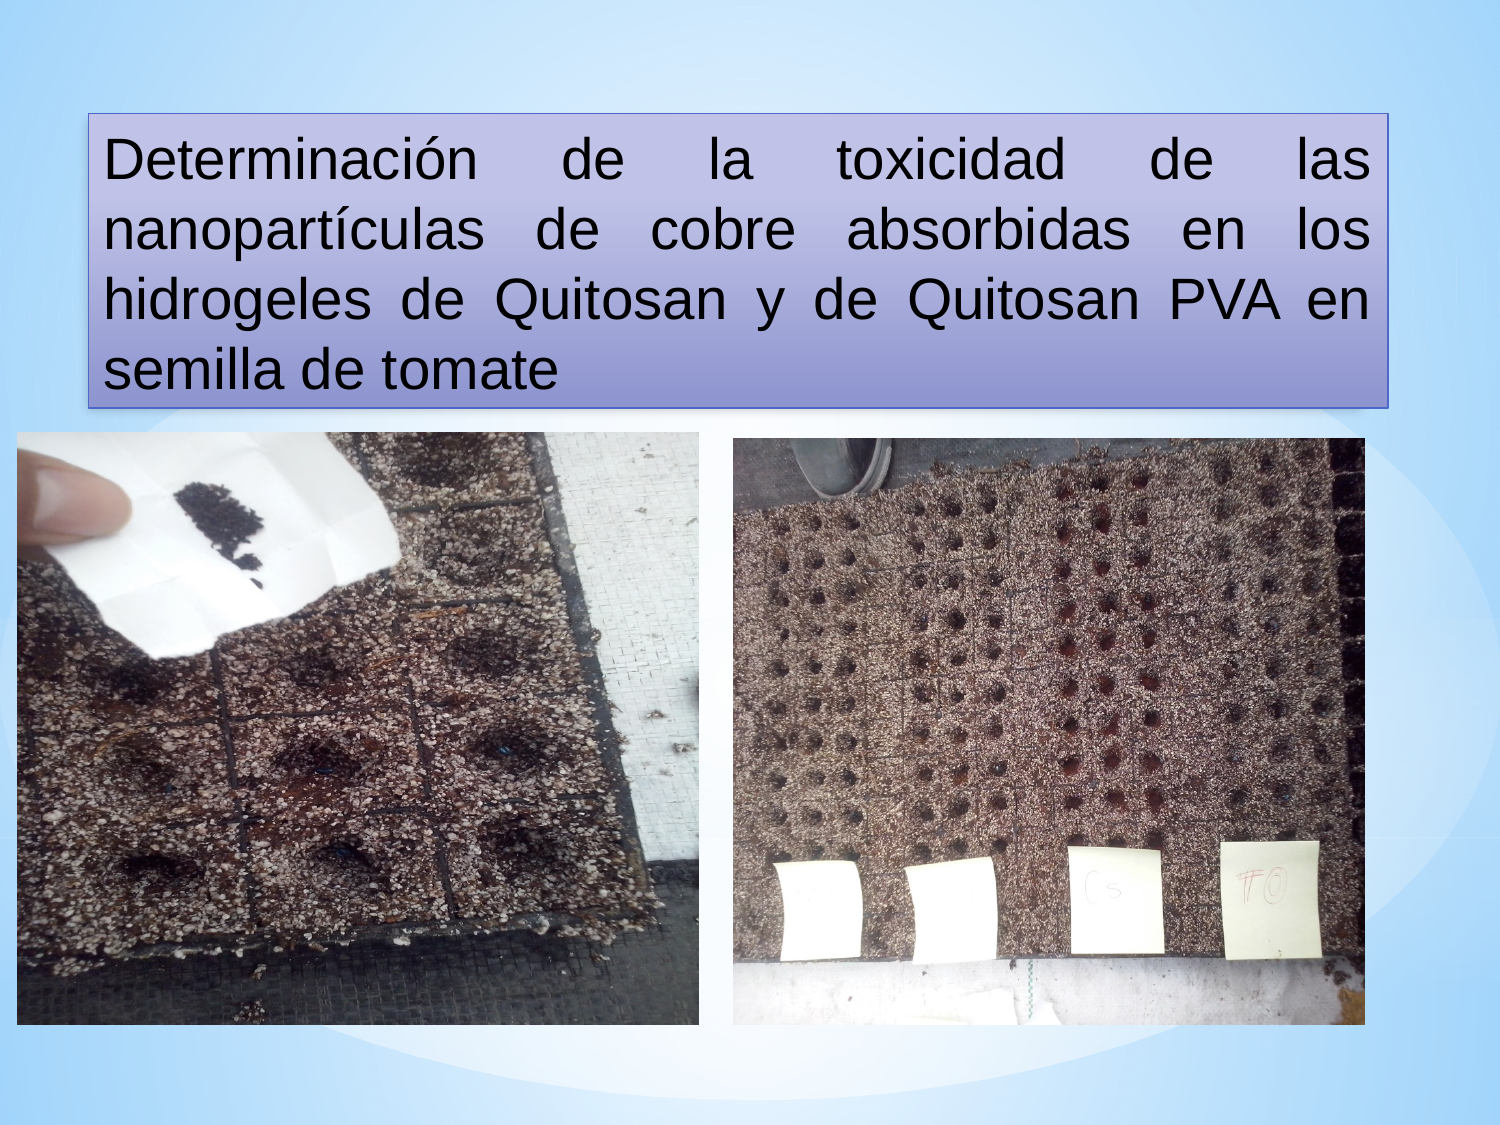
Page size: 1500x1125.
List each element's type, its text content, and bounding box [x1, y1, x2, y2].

picture [733, 438, 1365, 1025]
picture [17, 432, 699, 1025]
text_box Determinación de la toxicidad de las nanopartículas de cobre absorbidas en los hidrogeles de Quitosan y de Quitosan PVA en semilla de tomate [88, 113, 1389, 409]
